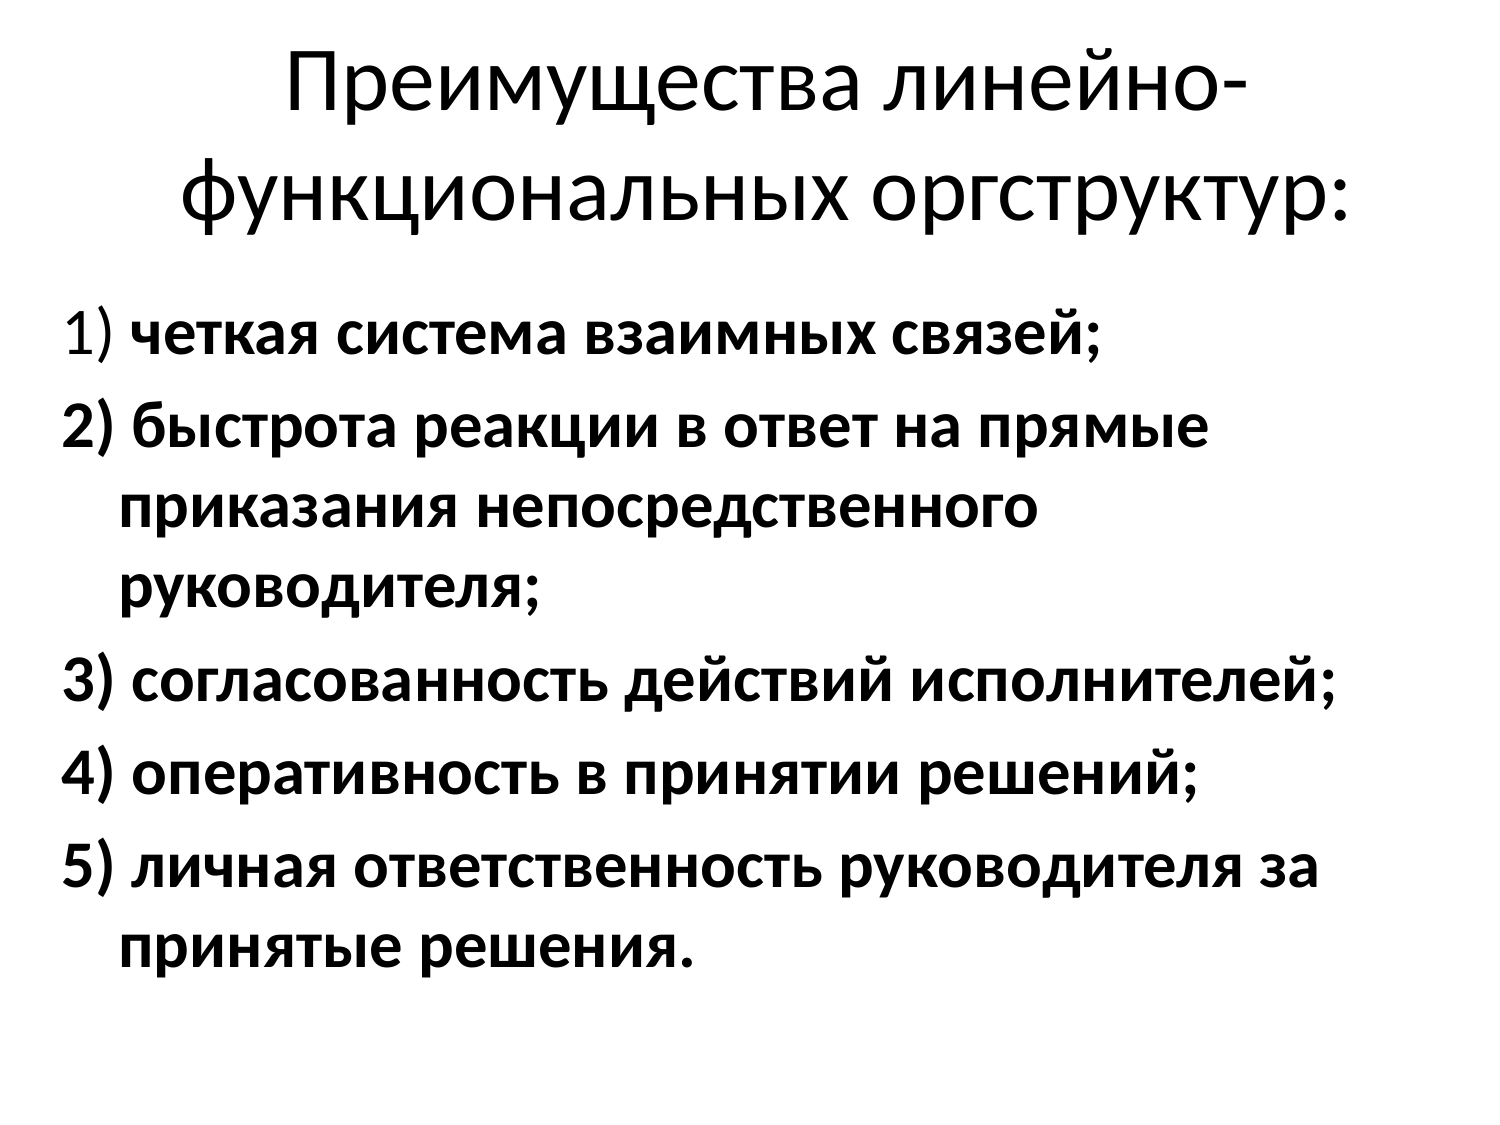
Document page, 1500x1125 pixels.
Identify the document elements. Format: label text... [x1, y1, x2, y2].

list 1) четкая система взаимных связей; 2) быстрота реакции в ответ на прямые приказания непосредственного руководителя; 3) согласованность действий исполнителей; 4) оперативность в принятии решений; 5) личная ответственность руководителя за принятые решения. [46, 280, 1477, 1035]
title Преимущества линейно-функциональных оргструктур: [70, 35, 1465, 223]
